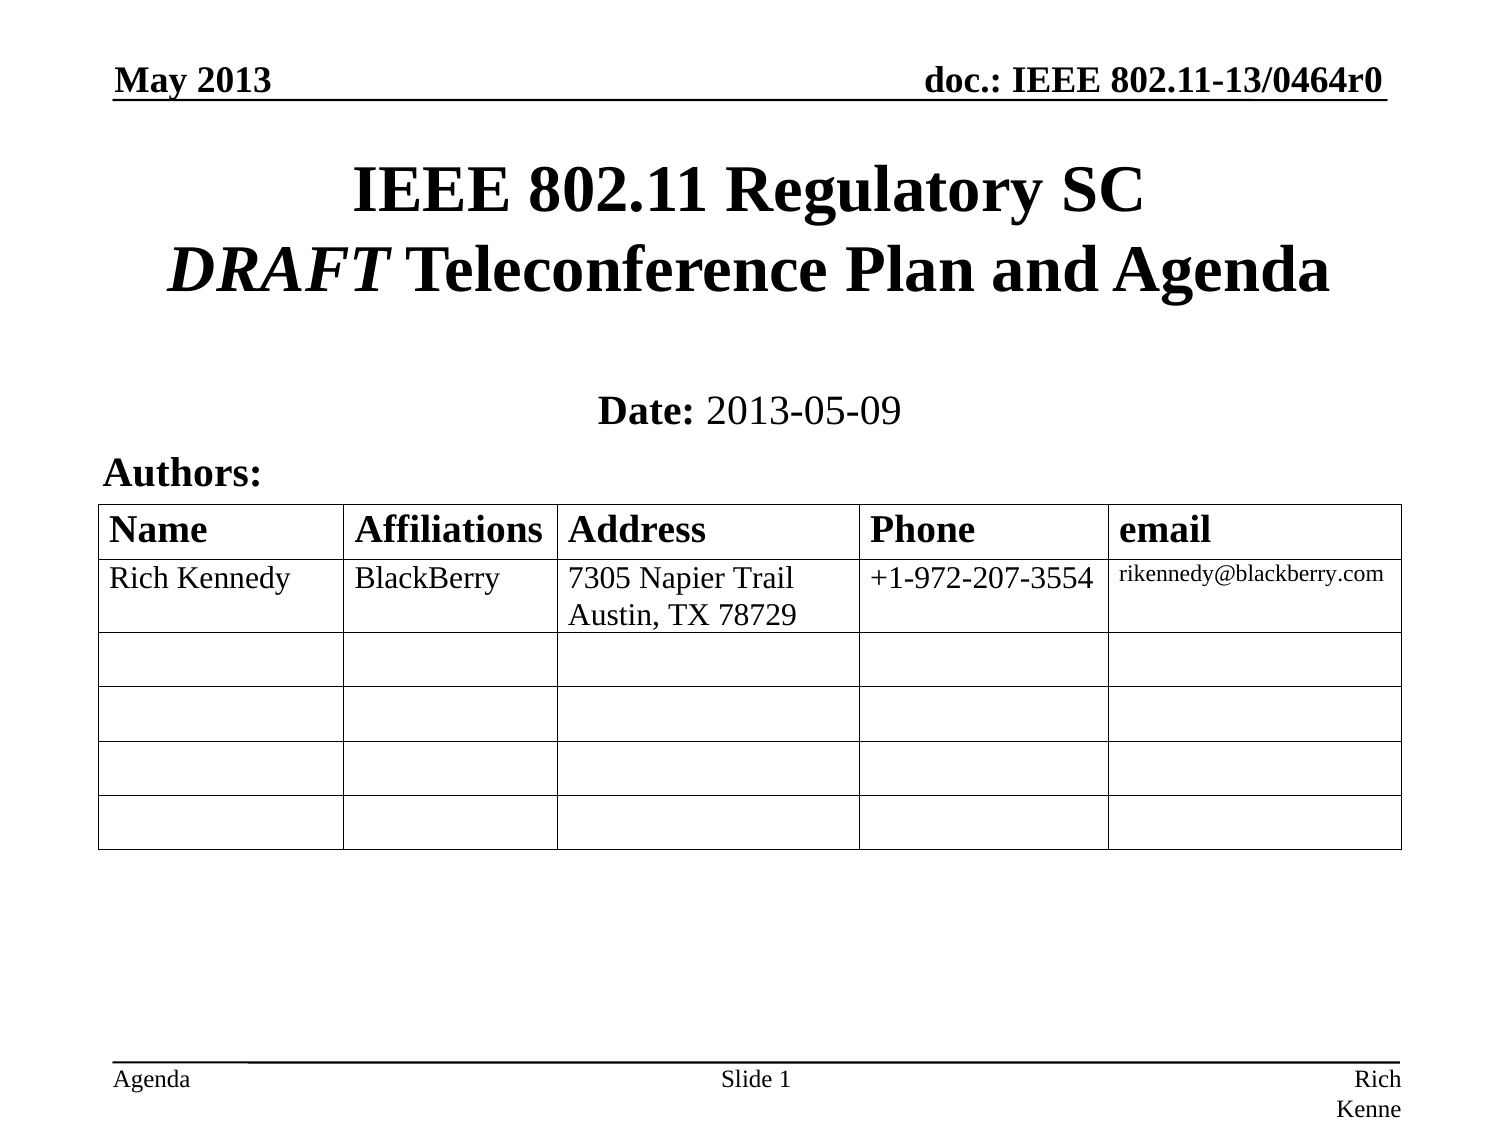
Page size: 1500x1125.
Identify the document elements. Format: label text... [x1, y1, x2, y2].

text_box Authors: [87, 437, 325, 500]
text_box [83, 504, 1427, 977]
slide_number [114, 54, 316, 101]
title IEEE 802.11 Regulatory SC DRAFT Teleconference Plan and Agenda [112, 137, 1388, 313]
footer Rich Kennedy, Research In Motion [1324, 1061, 1402, 1093]
slide_number Slide 1 [712, 1061, 800, 1093]
list Date: 2013-05-09 [112, 374, 1388, 438]
